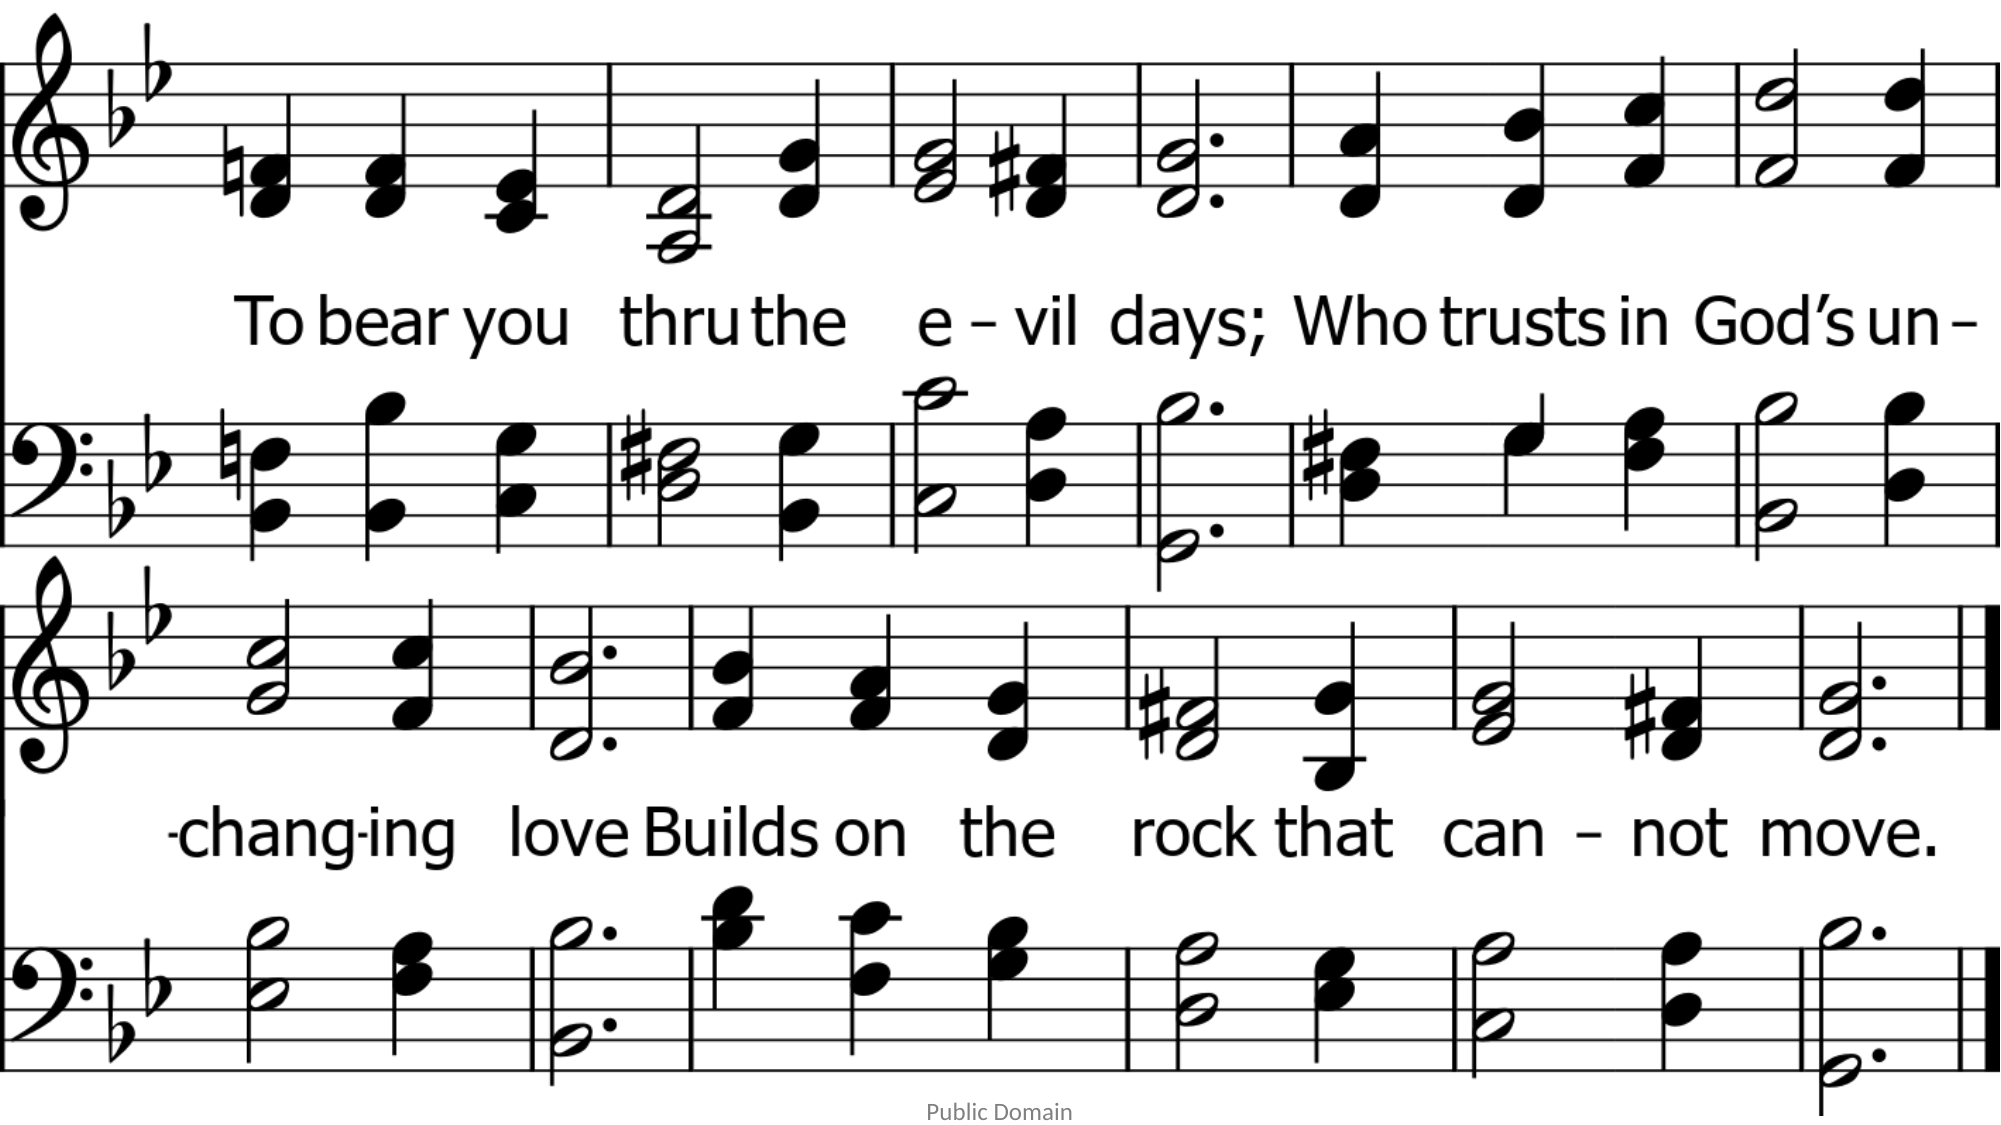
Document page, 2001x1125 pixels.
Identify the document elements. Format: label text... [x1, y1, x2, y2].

footer Public Domain [662, 1116, 1338, 1125]
picture [0, 9, 2000, 1116]
